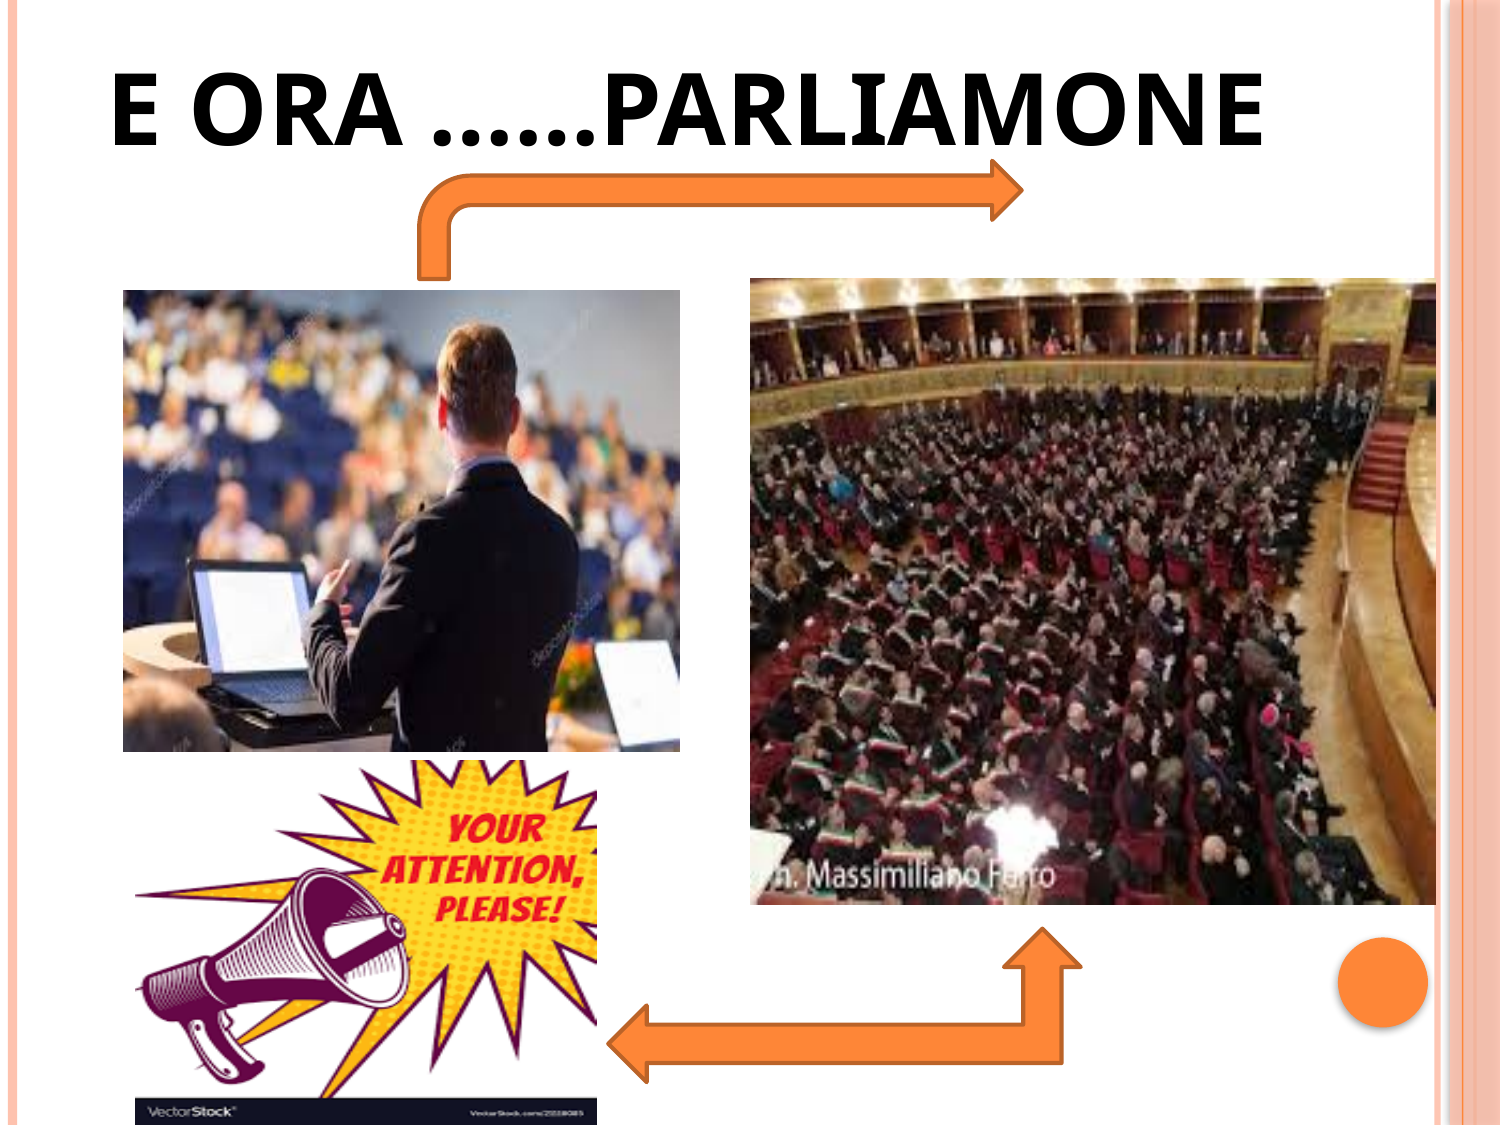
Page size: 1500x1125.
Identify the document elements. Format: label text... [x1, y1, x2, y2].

picture [135, 760, 597, 1125]
title E ora ……parliamone [75, 0, 1300, 173]
picture [123, 290, 680, 752]
text_box [606, 926, 1083, 1085]
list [749, 278, 1436, 906]
text_box [417, 158, 1024, 282]
